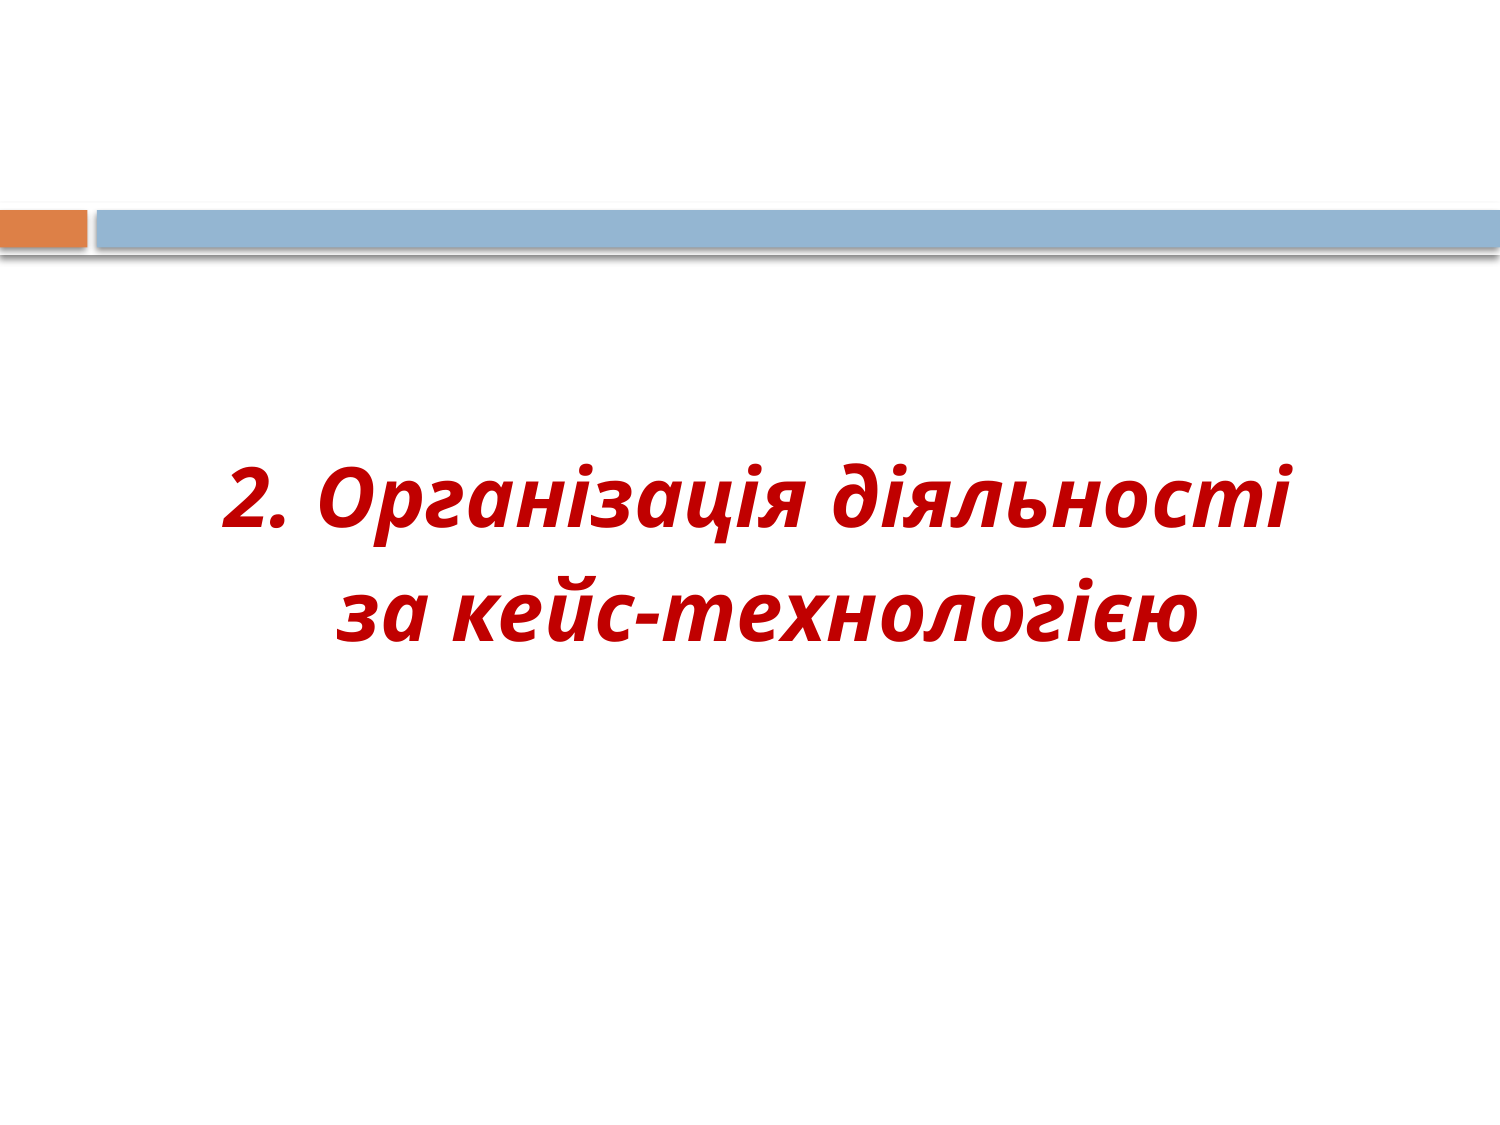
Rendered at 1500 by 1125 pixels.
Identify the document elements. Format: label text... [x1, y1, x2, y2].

list 2. Організація діяльності за кейс-технологією [100, 262, 1438, 1000]
